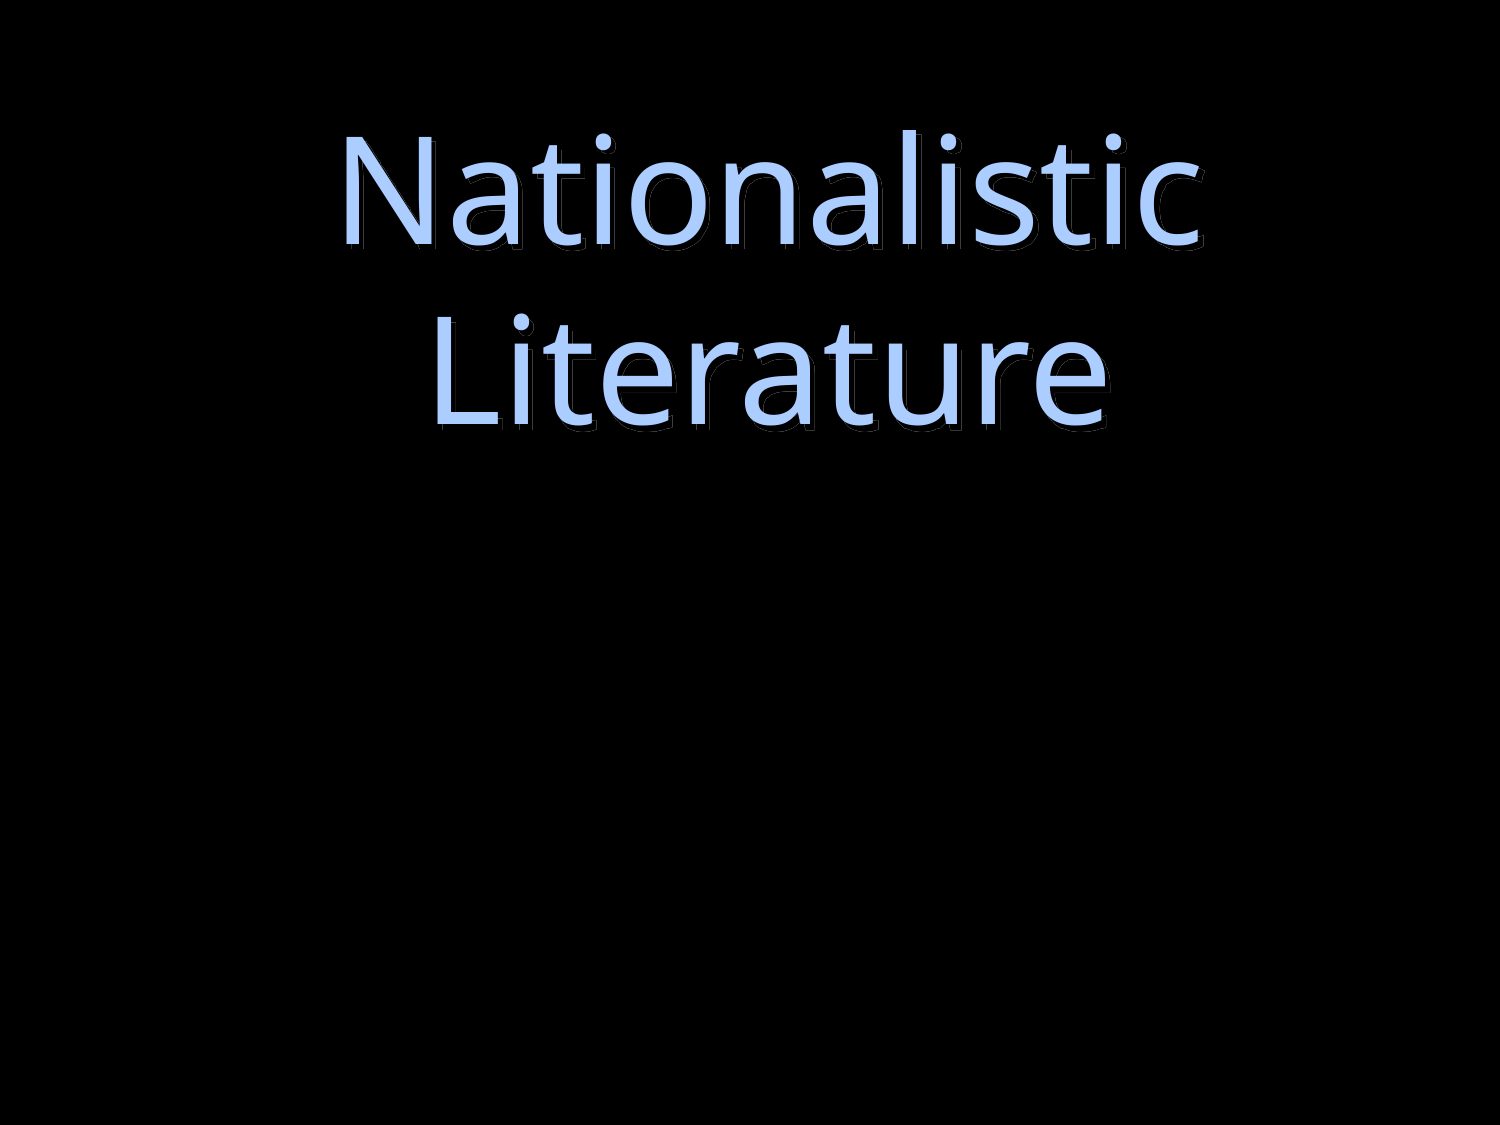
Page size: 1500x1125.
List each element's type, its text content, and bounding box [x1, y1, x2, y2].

text_box Nationalistic Literature [249, 87, 1288, 463]
